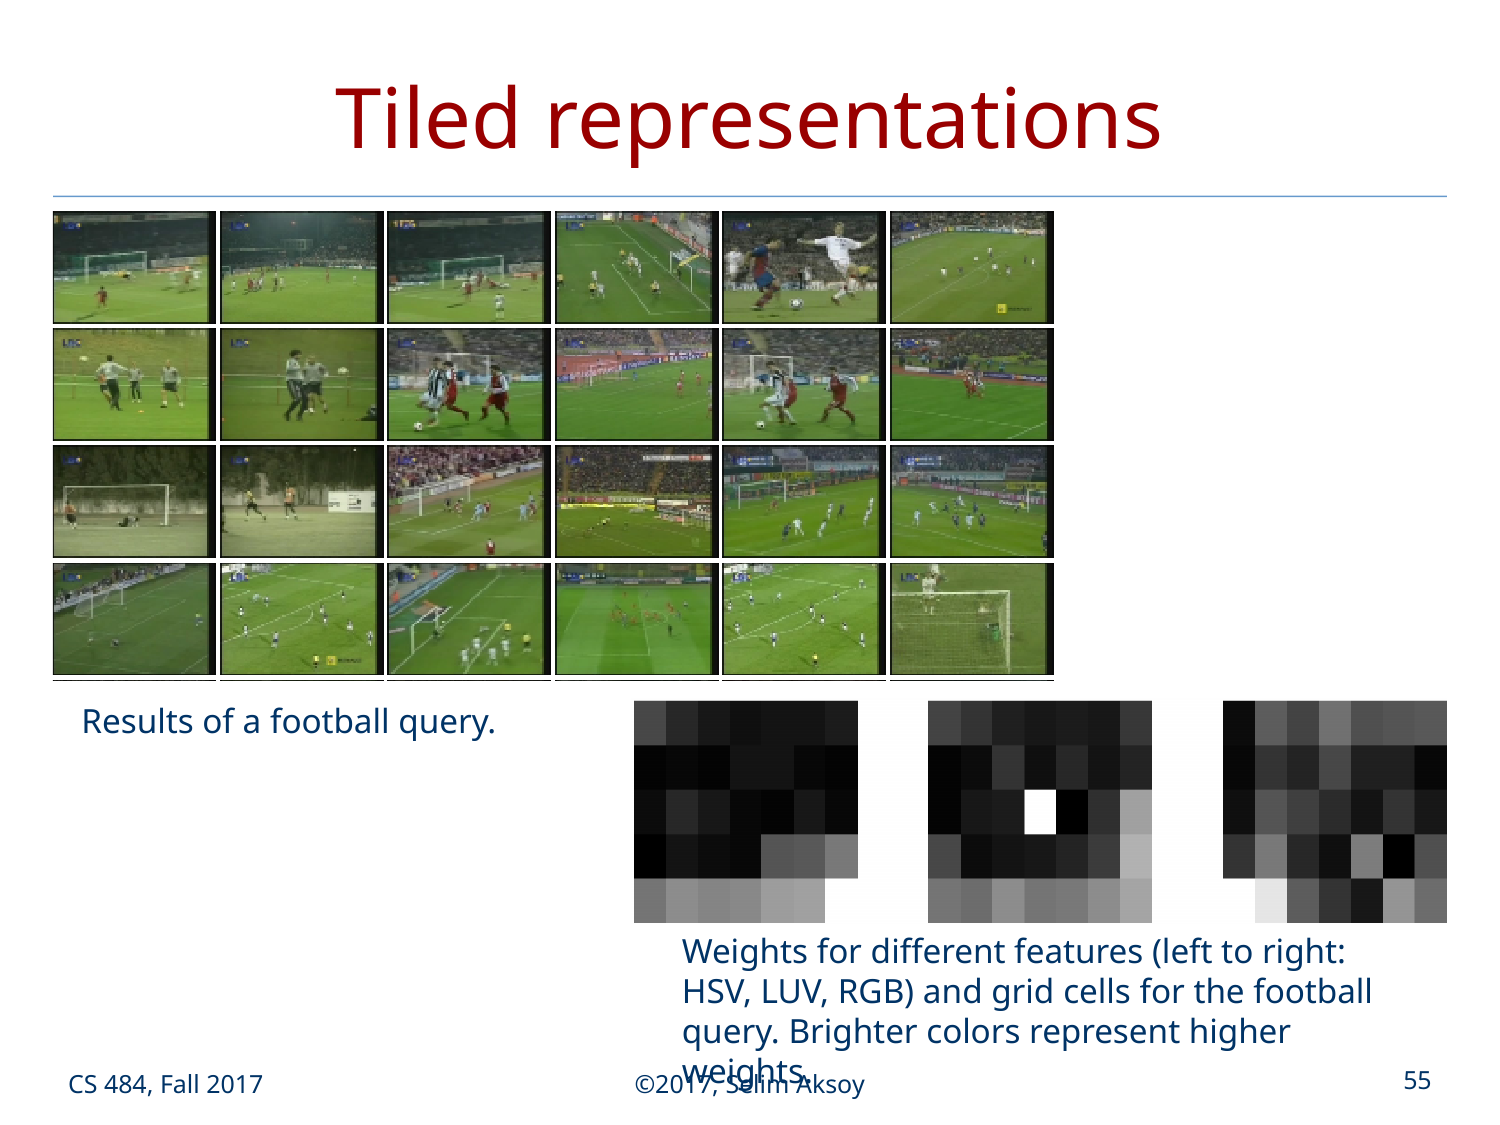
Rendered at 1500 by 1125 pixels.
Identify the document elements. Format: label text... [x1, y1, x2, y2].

footer ©2017, Selim Aksoy [511, 1052, 988, 1107]
text_box Results of a football query. [66, 692, 512, 747]
slide_number 55 [1134, 1052, 1448, 1107]
picture [631, 698, 1447, 924]
text_box Weights for different features (left to right: HSV, LUV, RGB) and grid cells for the football query. Brighter colors represent higher weights. [667, 932, 1418, 1098]
picture [52, 207, 1058, 681]
slide_number CS 484, Fall 2017 [52, 1052, 366, 1107]
title Tiled representations [53, 31, 1447, 173]
